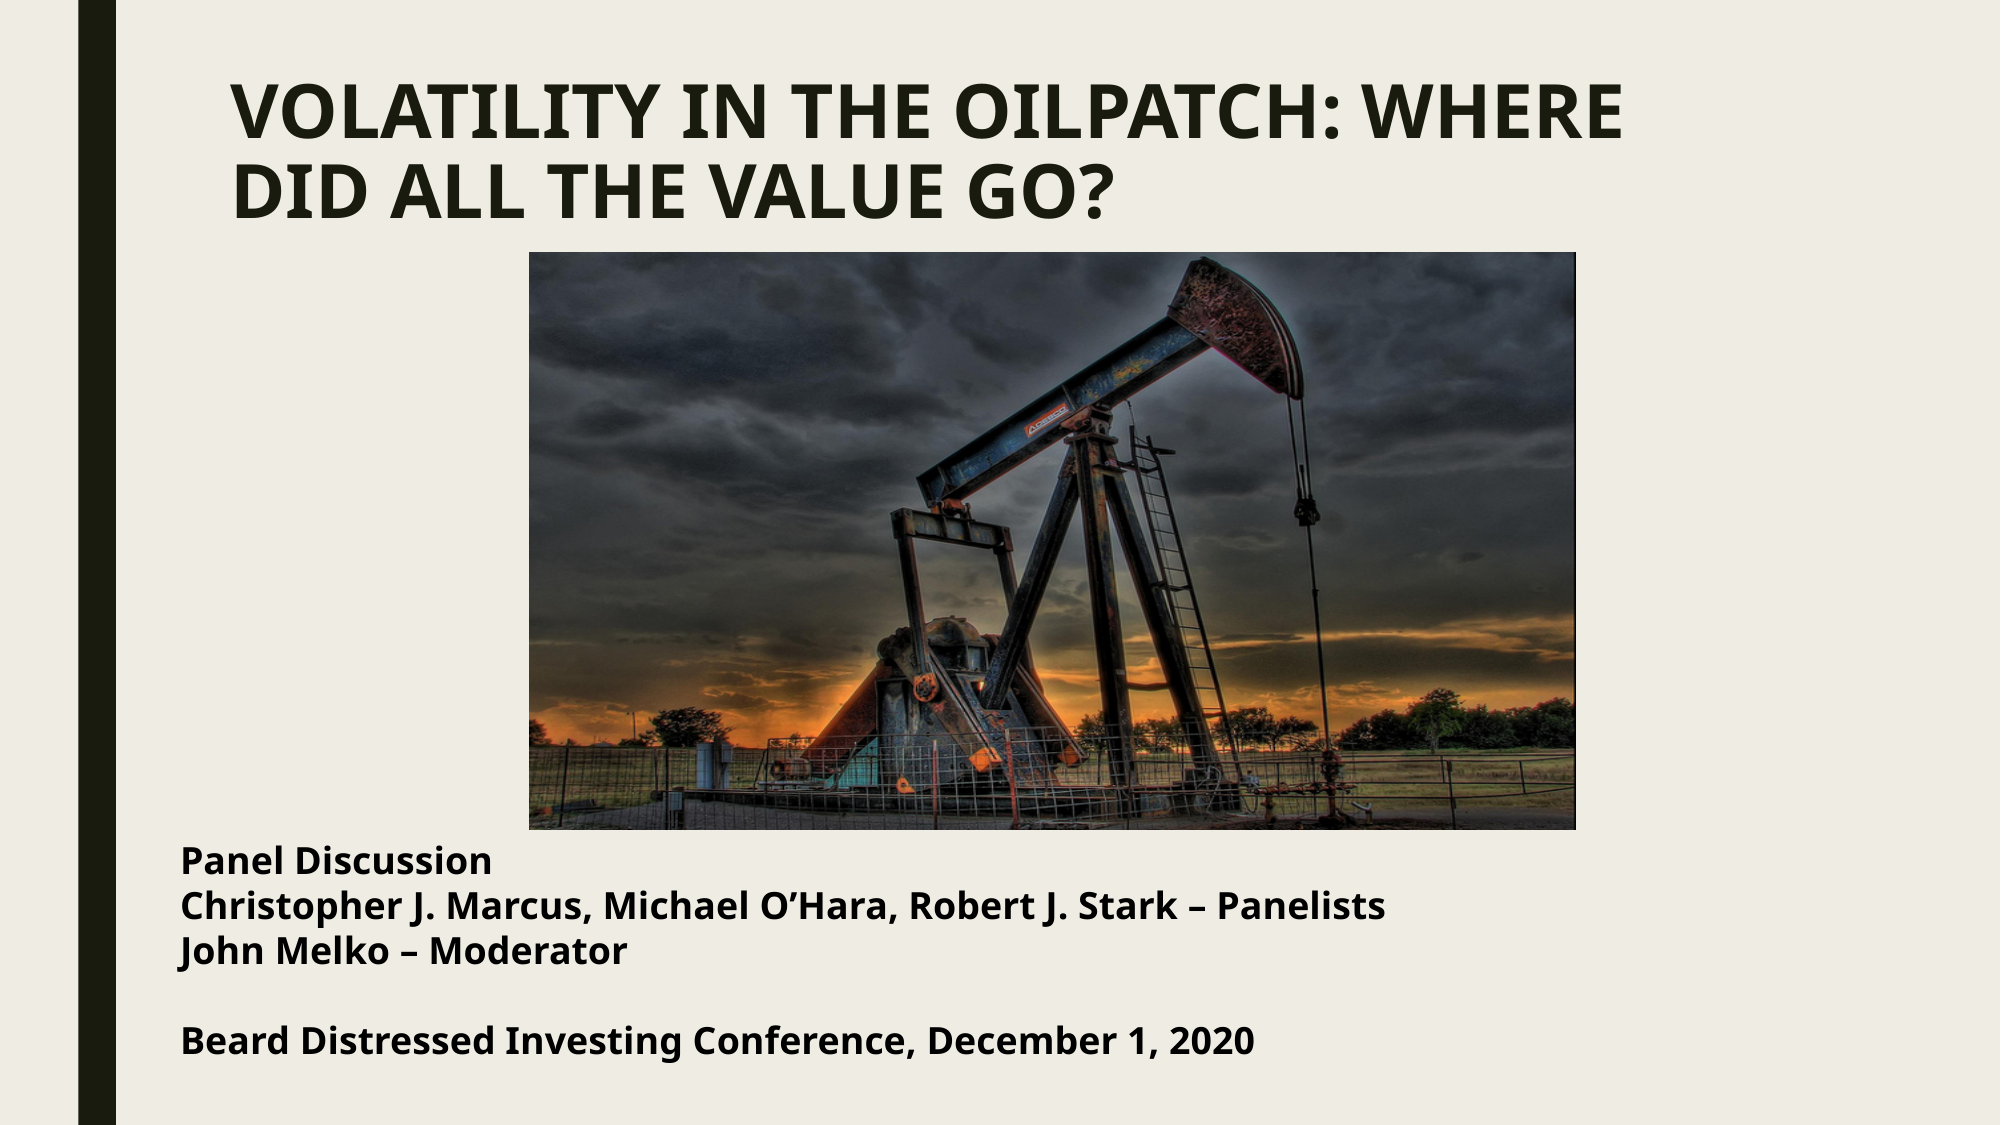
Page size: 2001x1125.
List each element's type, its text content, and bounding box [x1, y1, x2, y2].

title VOLATILITY IN THE OILPATCH: WHERE DID ALL THE VALUE GO? [215, 67, 1786, 253]
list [528, 252, 1576, 830]
text_box Panel Discussion Christopher J. Marcus, Michael O’Hara, Robert J. Stark – Panelists John Melko – Moderator Beard Distressed Investing Conference, December 1, 2020 [165, 829, 1940, 1070]
